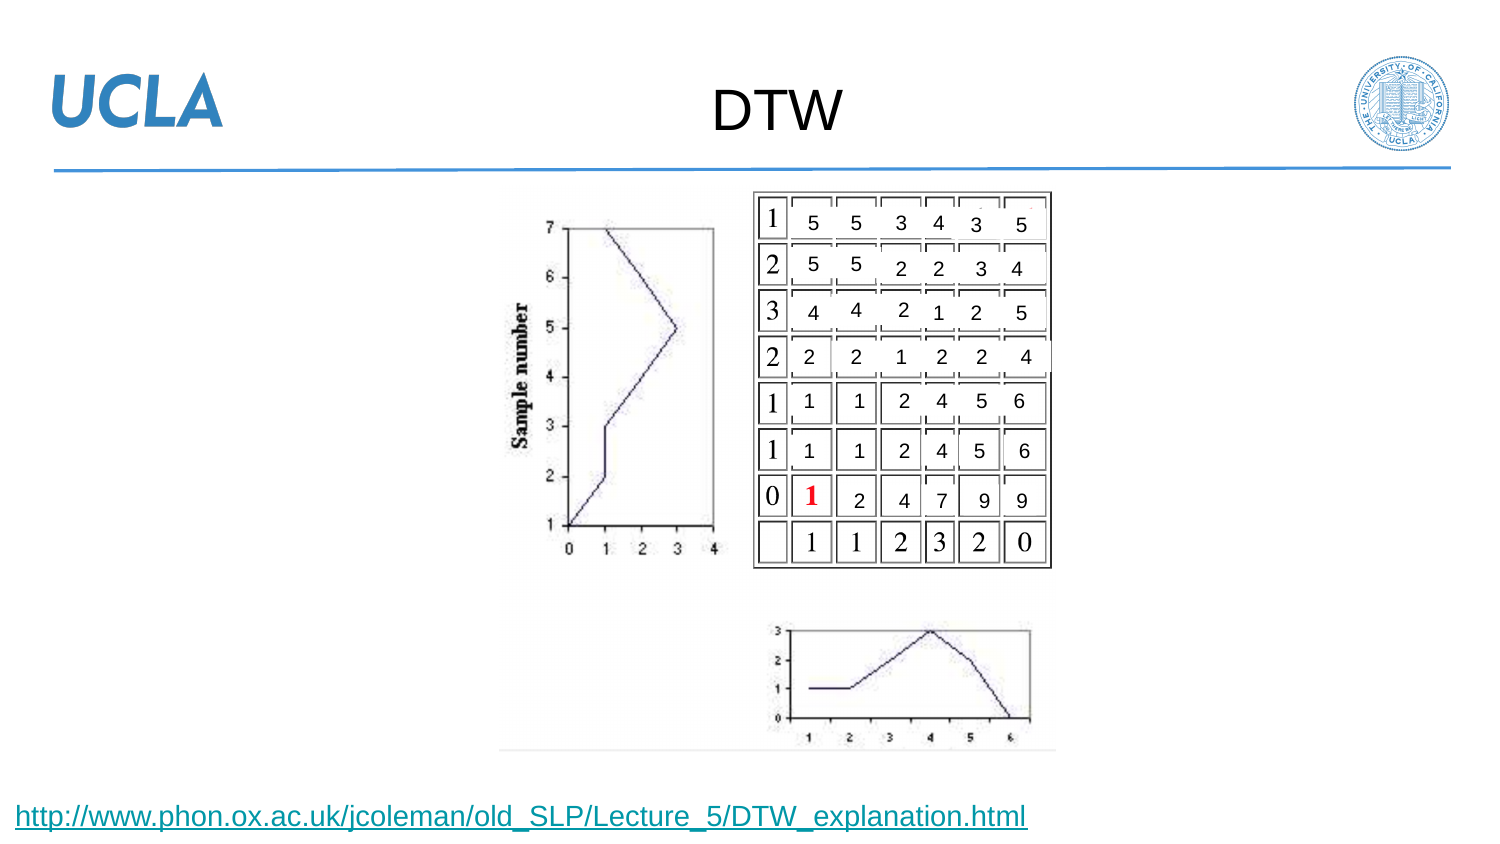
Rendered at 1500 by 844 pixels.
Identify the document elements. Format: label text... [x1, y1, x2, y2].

title DTW [228, 56, 1327, 151]
picture [499, 185, 1056, 752]
text_box http://www.phon.ox.ac.uk/jcoleman/old_SLP/Lecture_5/DTW_explanation.html [0, 786, 1500, 844]
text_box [53, 167, 1452, 171]
picture [50, 70, 224, 129]
picture [1354, 56, 1450, 152]
